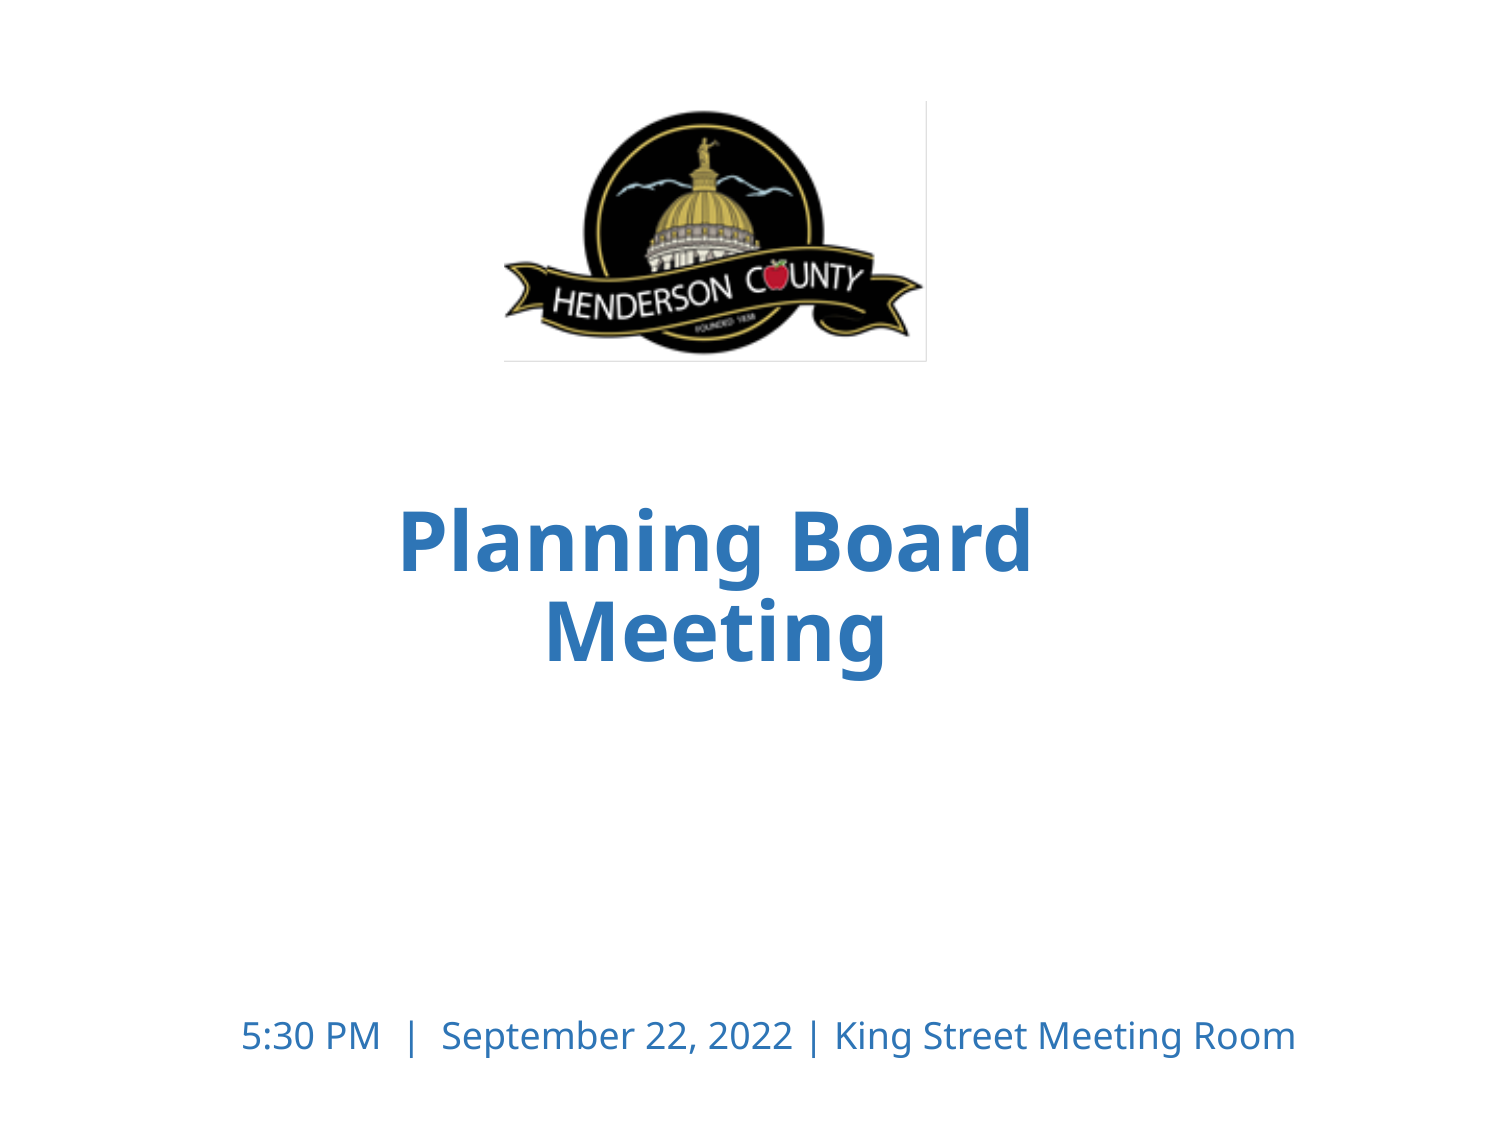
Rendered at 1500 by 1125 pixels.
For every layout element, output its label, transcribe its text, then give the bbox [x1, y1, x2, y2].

subtitle 5:30 PM | September 22, 2022 | King Street Meeting Room [225, 1010, 1320, 1087]
title Planning Board Meeting [169, 491, 1263, 687]
picture [504, 101, 929, 364]
